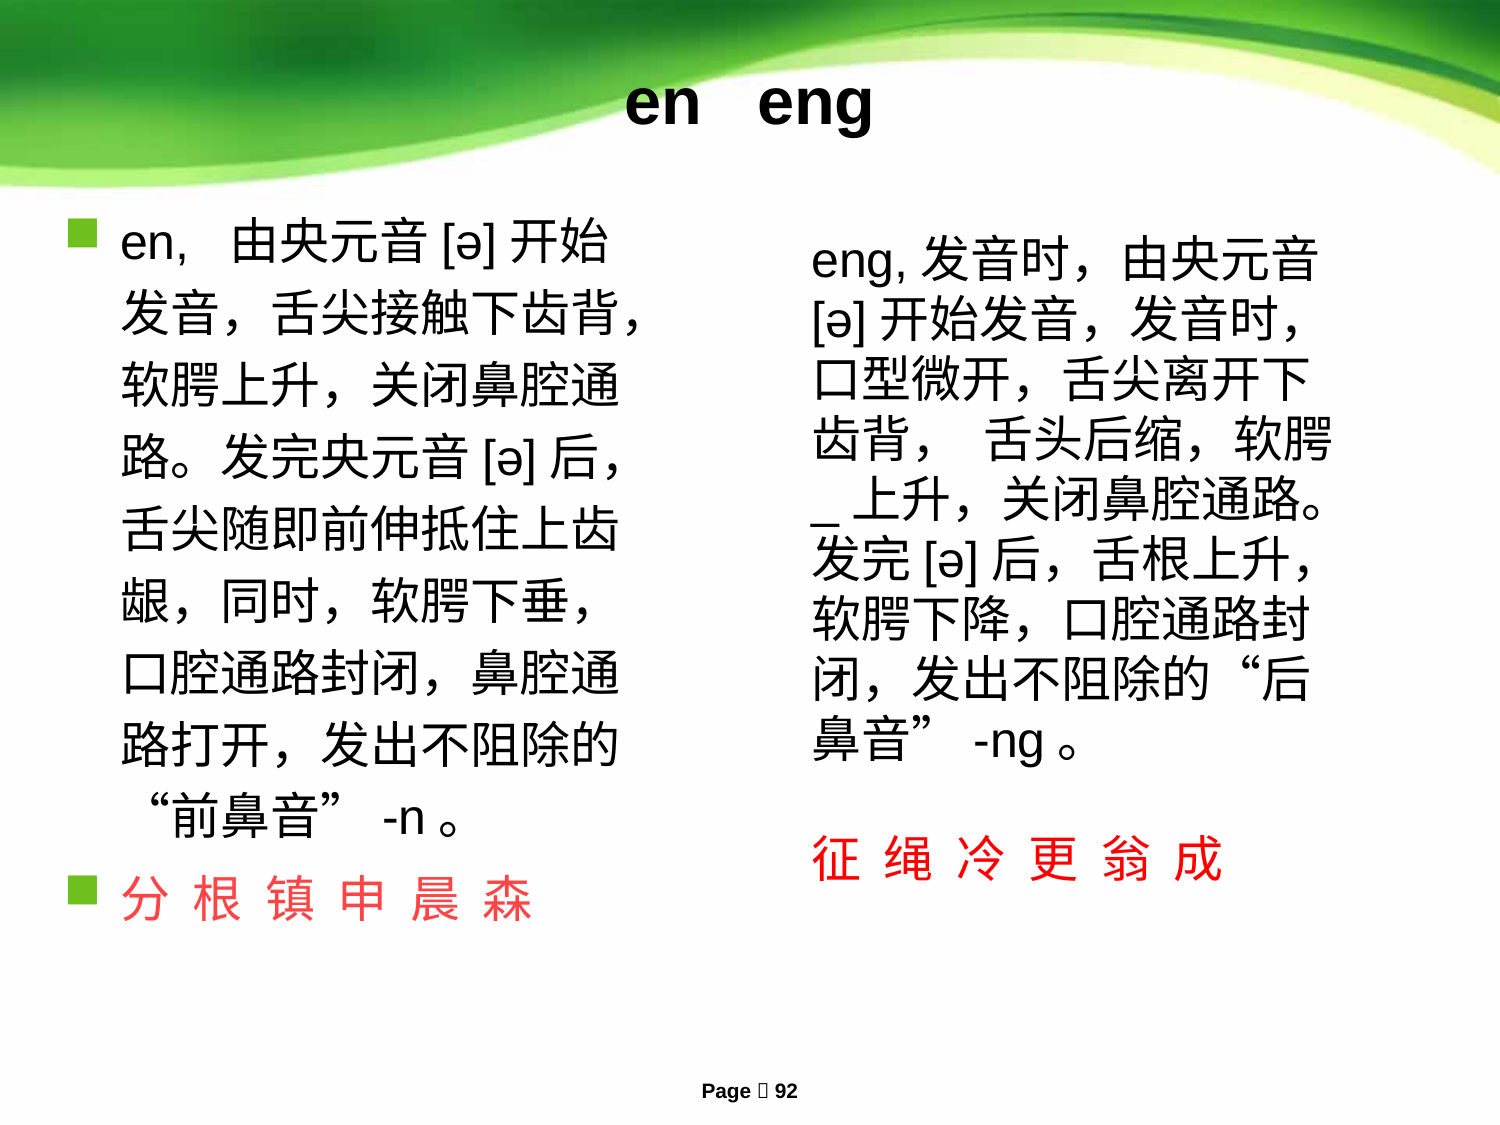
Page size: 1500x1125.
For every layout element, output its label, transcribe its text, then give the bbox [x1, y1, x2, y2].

list en, 由央元音[ə]开始发音，舌尖接触下齿背，软腭上升，关闭鼻腔通路。发完央元音[ə]后，舌尖随即前伸抵住上齿龈，同时，软腭下垂，口腔通路封闭，鼻腔通路打开，发出不阻除的“前鼻音”-n。 分 根 镇 申 晨 森 [48, 189, 663, 982]
title en eng [76, 68, 1424, 207]
text_box eng,发音时，由央元音[ə]开始发音，发音时，口型微开，舌尖离开下齿背， 舌头后缩，软腭_上升，关闭鼻腔通路。发完[ə]后，舌根上升，软腭下降，口腔通路封闭，发出不阻除的“后鼻音”-ng。 征 绳 冷 更 翁 成 [796, 220, 1353, 896]
picture [0, 0, 1500, 1125]
